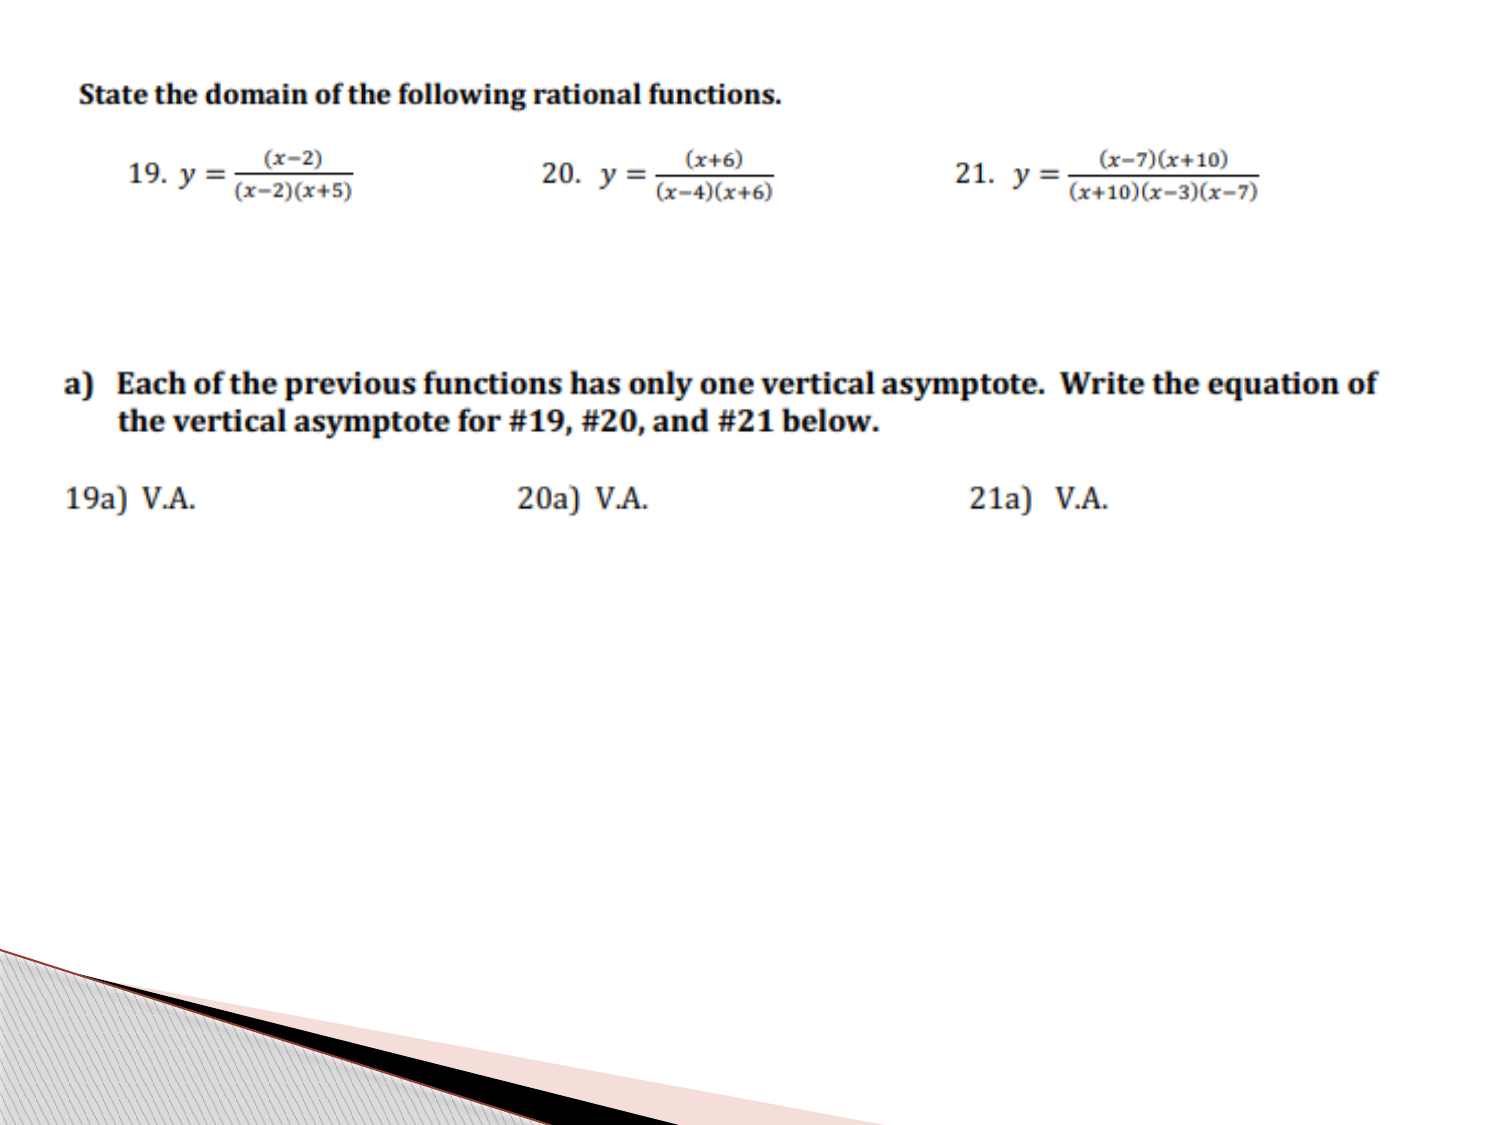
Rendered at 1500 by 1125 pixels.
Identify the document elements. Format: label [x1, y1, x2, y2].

picture [49, 345, 1397, 538]
picture [49, 62, 1294, 238]
